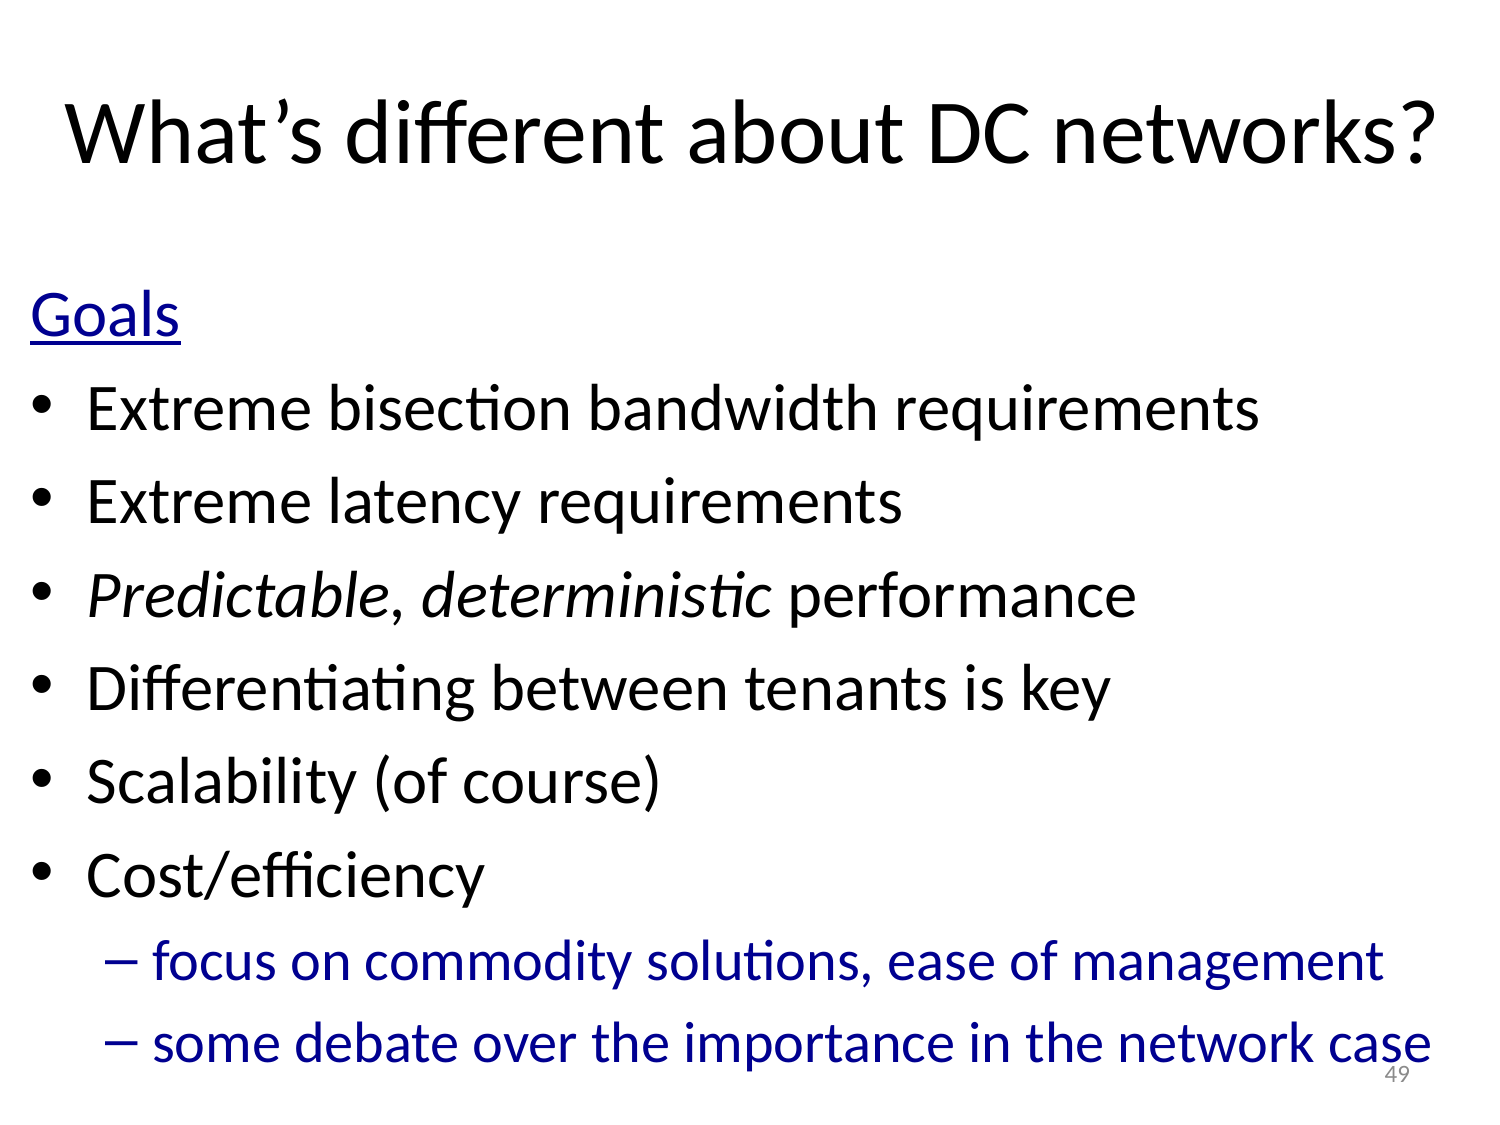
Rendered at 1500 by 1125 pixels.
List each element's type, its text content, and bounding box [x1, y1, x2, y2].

title What’s different about DC networks? [33, 32, 1474, 221]
list Goals Extreme bisection bandwidth requirements Extreme latency requirements Predictable, deterministic performance Differentiating between tenants is key Scalability (of course) Cost/efficiency focus on commodity solutions, ease of management some debate over the importance in the network case [15, 262, 1500, 1125]
slide_number 49 [1074, 1045, 1425, 1100]
